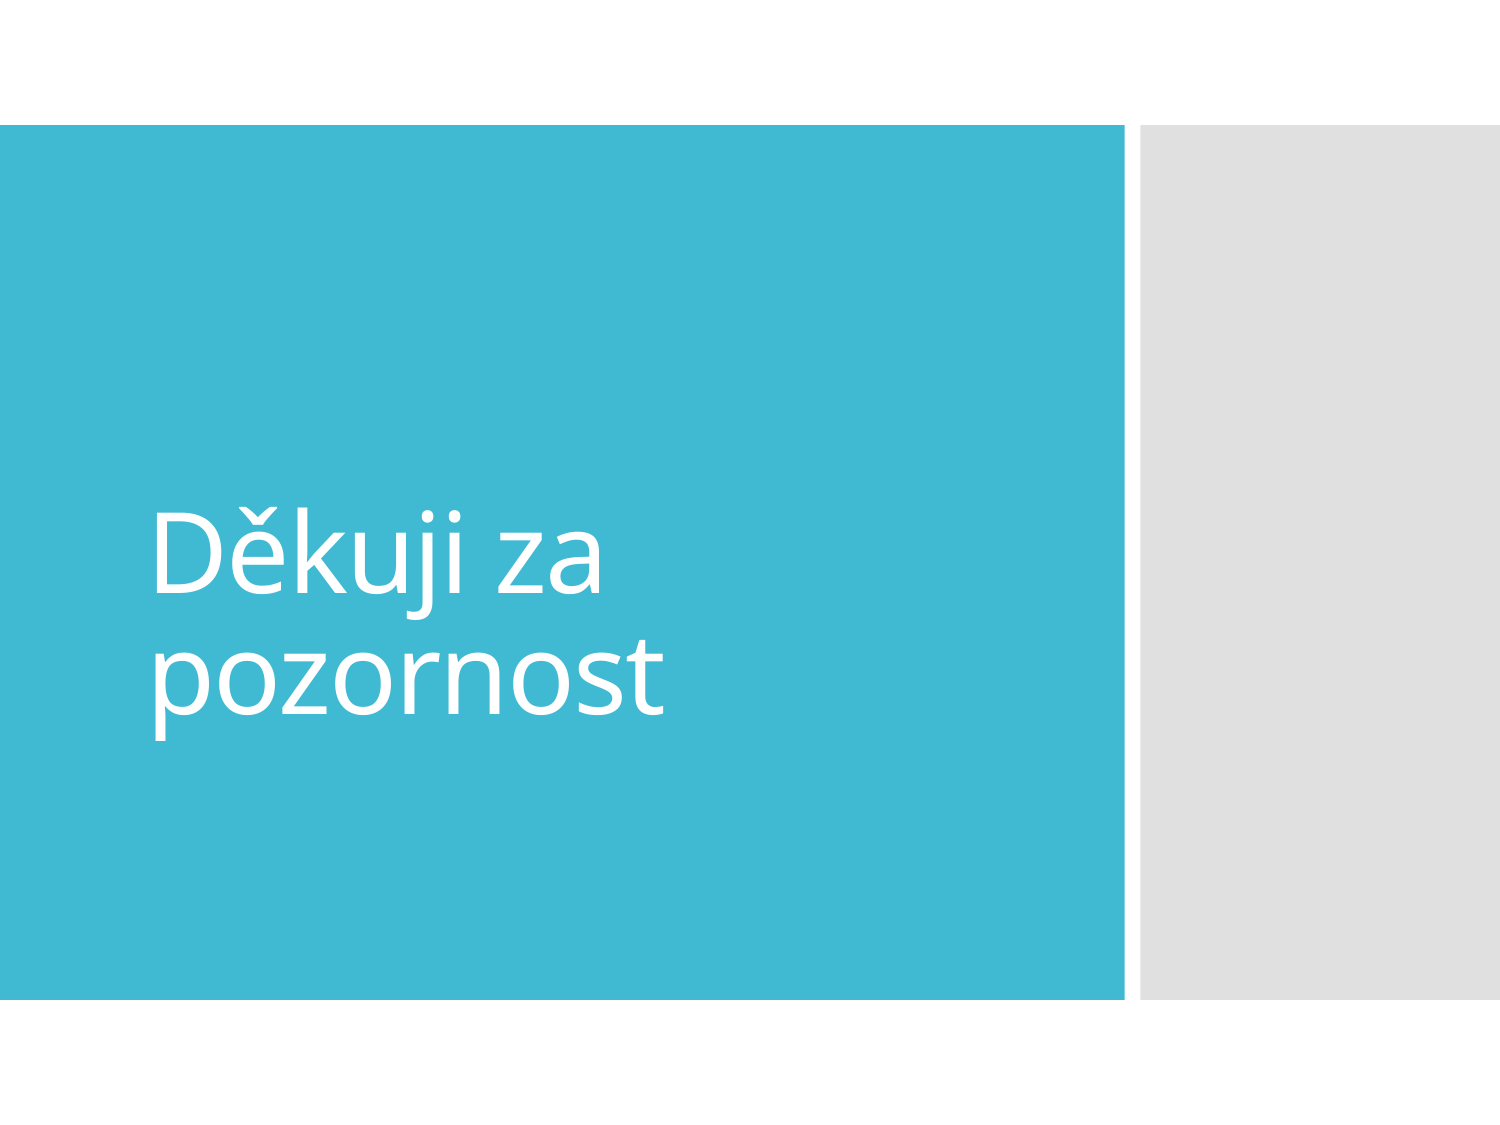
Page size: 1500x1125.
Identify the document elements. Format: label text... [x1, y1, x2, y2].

title Děkuji za pozornost [131, 213, 1032, 747]
